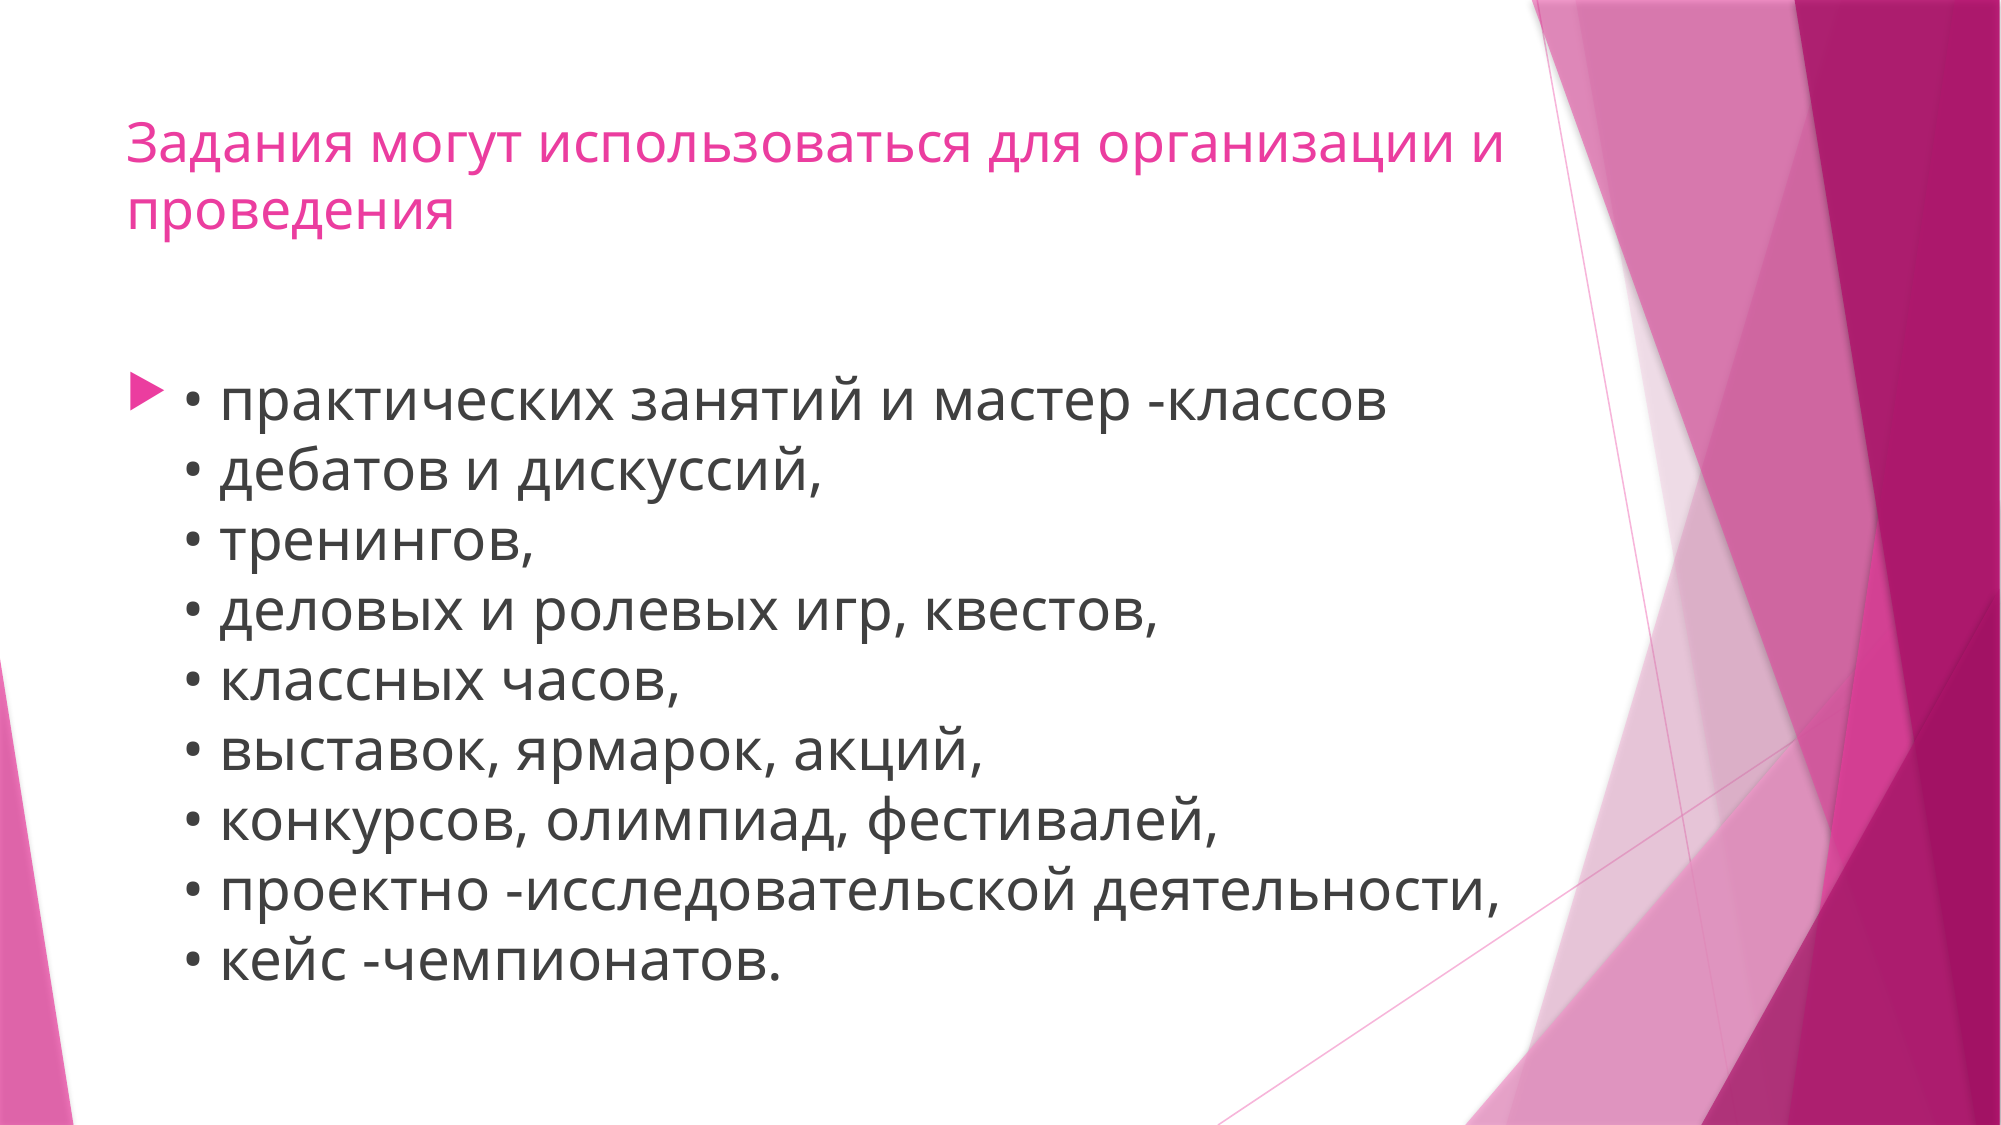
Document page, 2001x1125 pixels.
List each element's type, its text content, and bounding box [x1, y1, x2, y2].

title Задания могут использоваться для организации и проведения [111, 99, 1817, 317]
list • практических занятий и мастер -классов • дебатов и дискуссий, • тренингов, • деловых и ролевых игр, квестов, • классных часов, • выставок, ярмарок, акций, • конкурсов, олимпиад, фестивалей, • проектно -исследовательской деятельности, • кейс -чемпионатов. [111, 354, 1522, 992]
